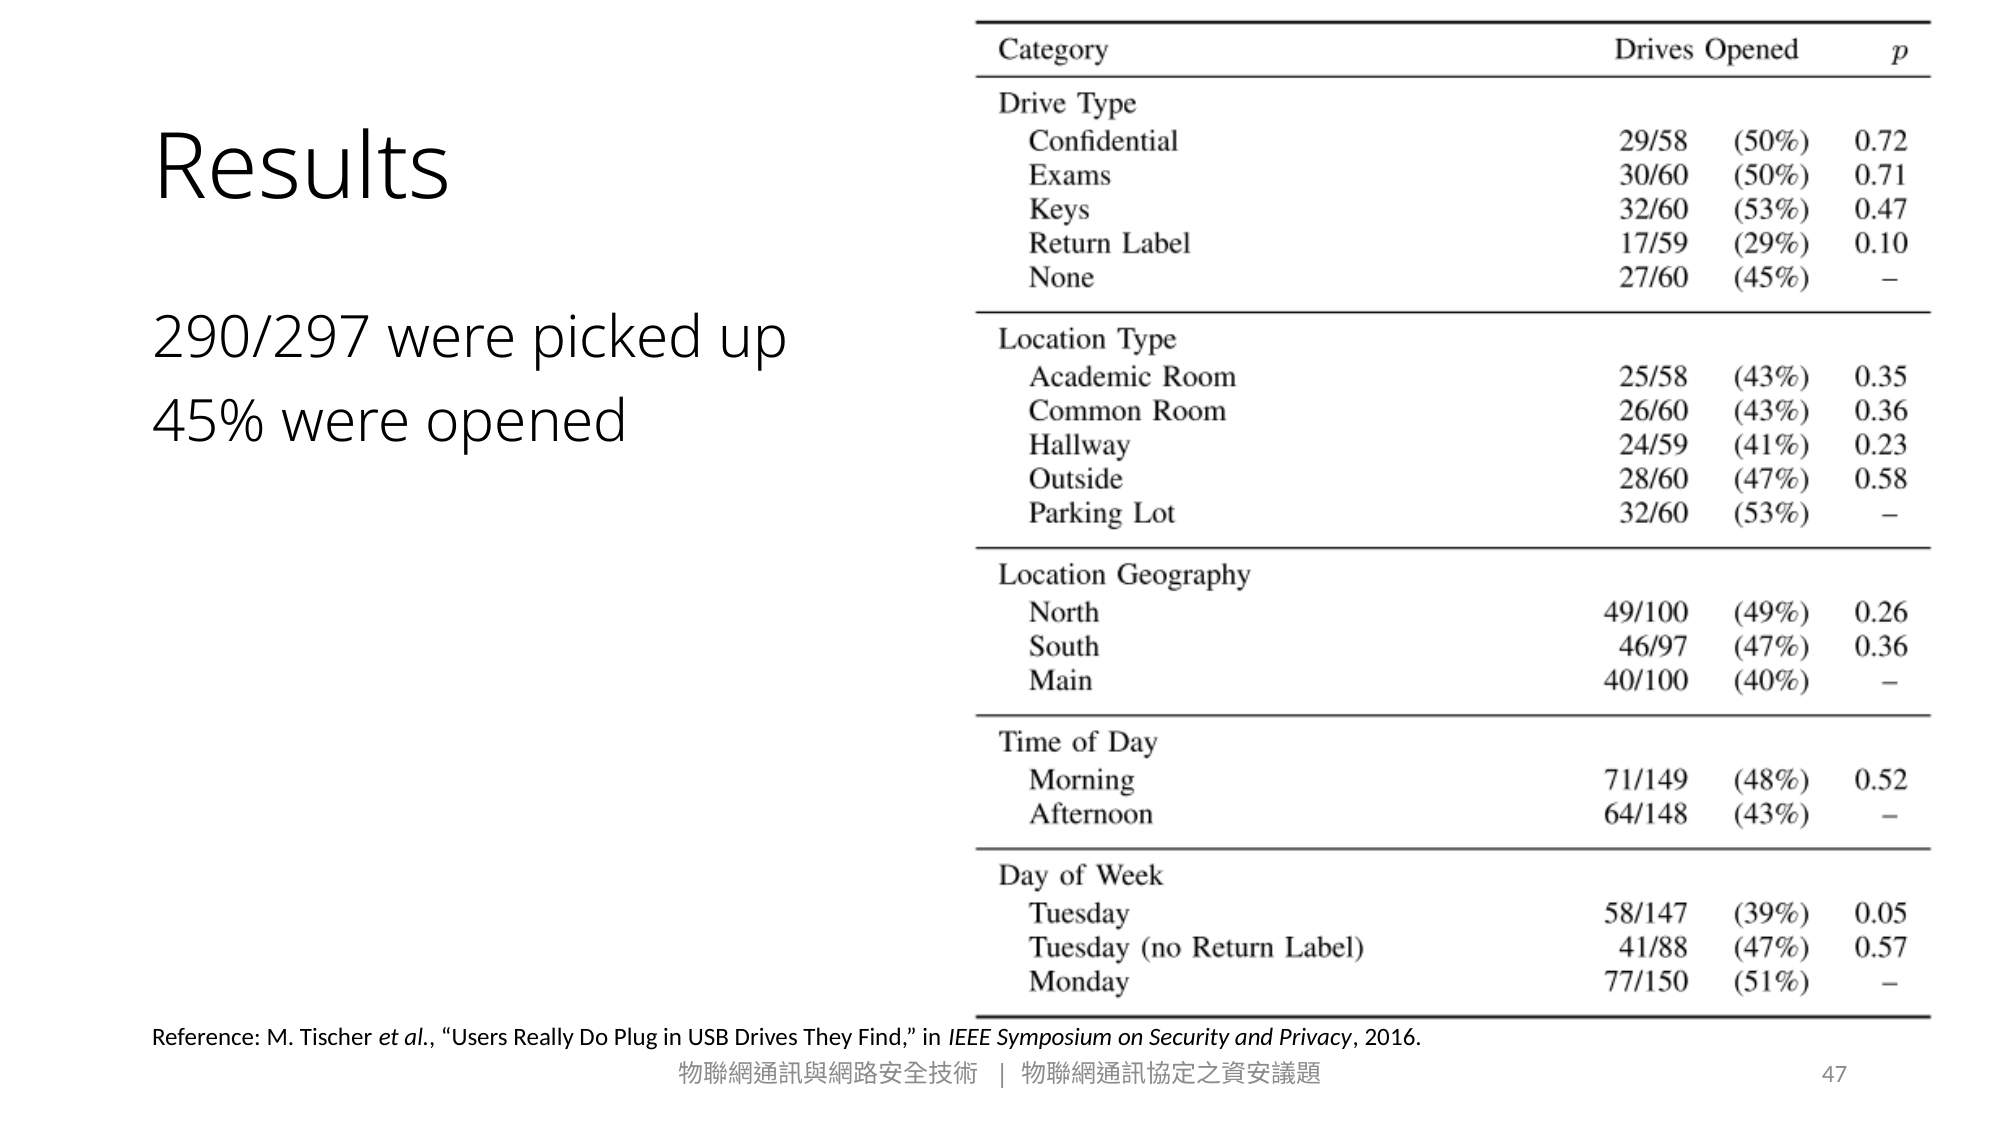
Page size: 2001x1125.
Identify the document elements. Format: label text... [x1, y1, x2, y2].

title Results [137, 59, 954, 278]
picture [954, 5, 1945, 1036]
list 290/297 were picked up 45% were opened [137, 299, 954, 1013]
text_box Reference: M. Tischer et al., “Users Really Do Plug in USB Drives They Find,” in IEEE Symposium on Security and Privacy, 2016. [137, 1013, 1863, 1058]
slide_number 47 [1412, 1058, 1863, 1103]
footer 物聯網通訊與網路安全技術 | 物聯網通訊協定之資安議題 [662, 1058, 1338, 1103]
